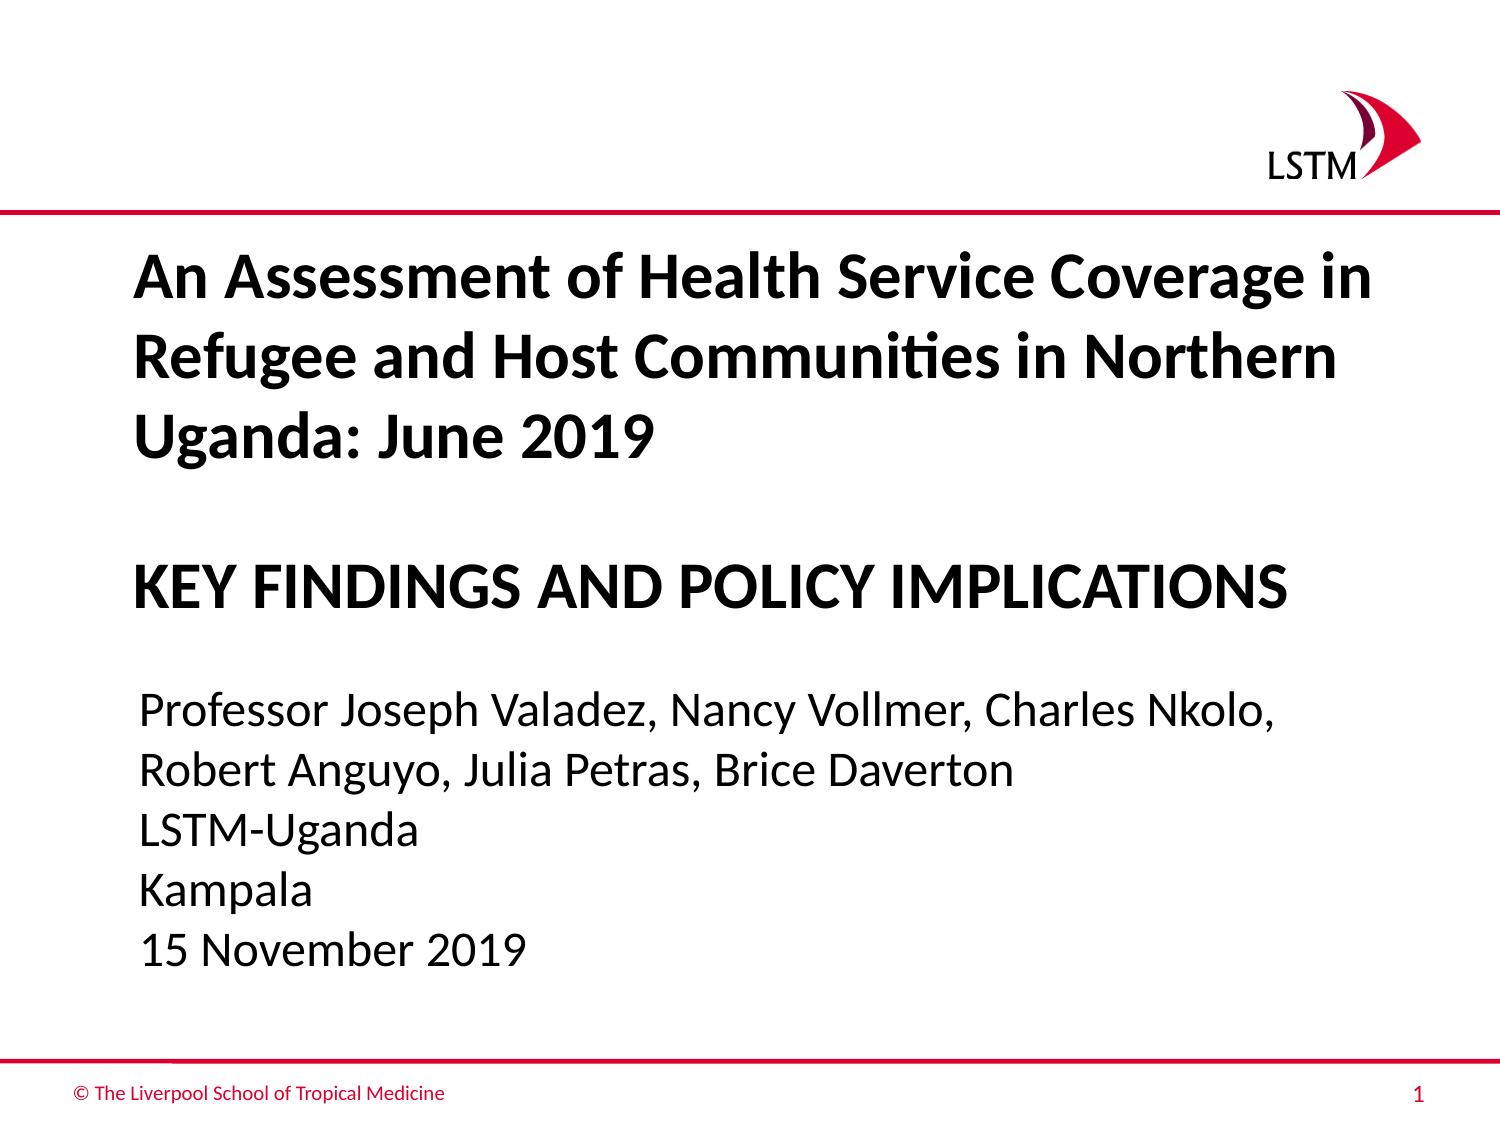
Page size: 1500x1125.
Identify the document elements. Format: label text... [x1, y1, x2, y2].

list An Assessment of Health Service Coverage in Refugee and Host Communities in Northern Uganda: June 2019 [118, 233, 1394, 480]
picture [1269, 91, 1421, 179]
title Key Findings and Policy Implications [118, 534, 1394, 716]
text_box Professor Joseph Valadez, Nancy Vollmer, Charles Nkolo, Robert Anguyo, Julia Petras, Brice Daverton LSTM-Uganda Kampala 15 November 2019 [123, 668, 1341, 1012]
